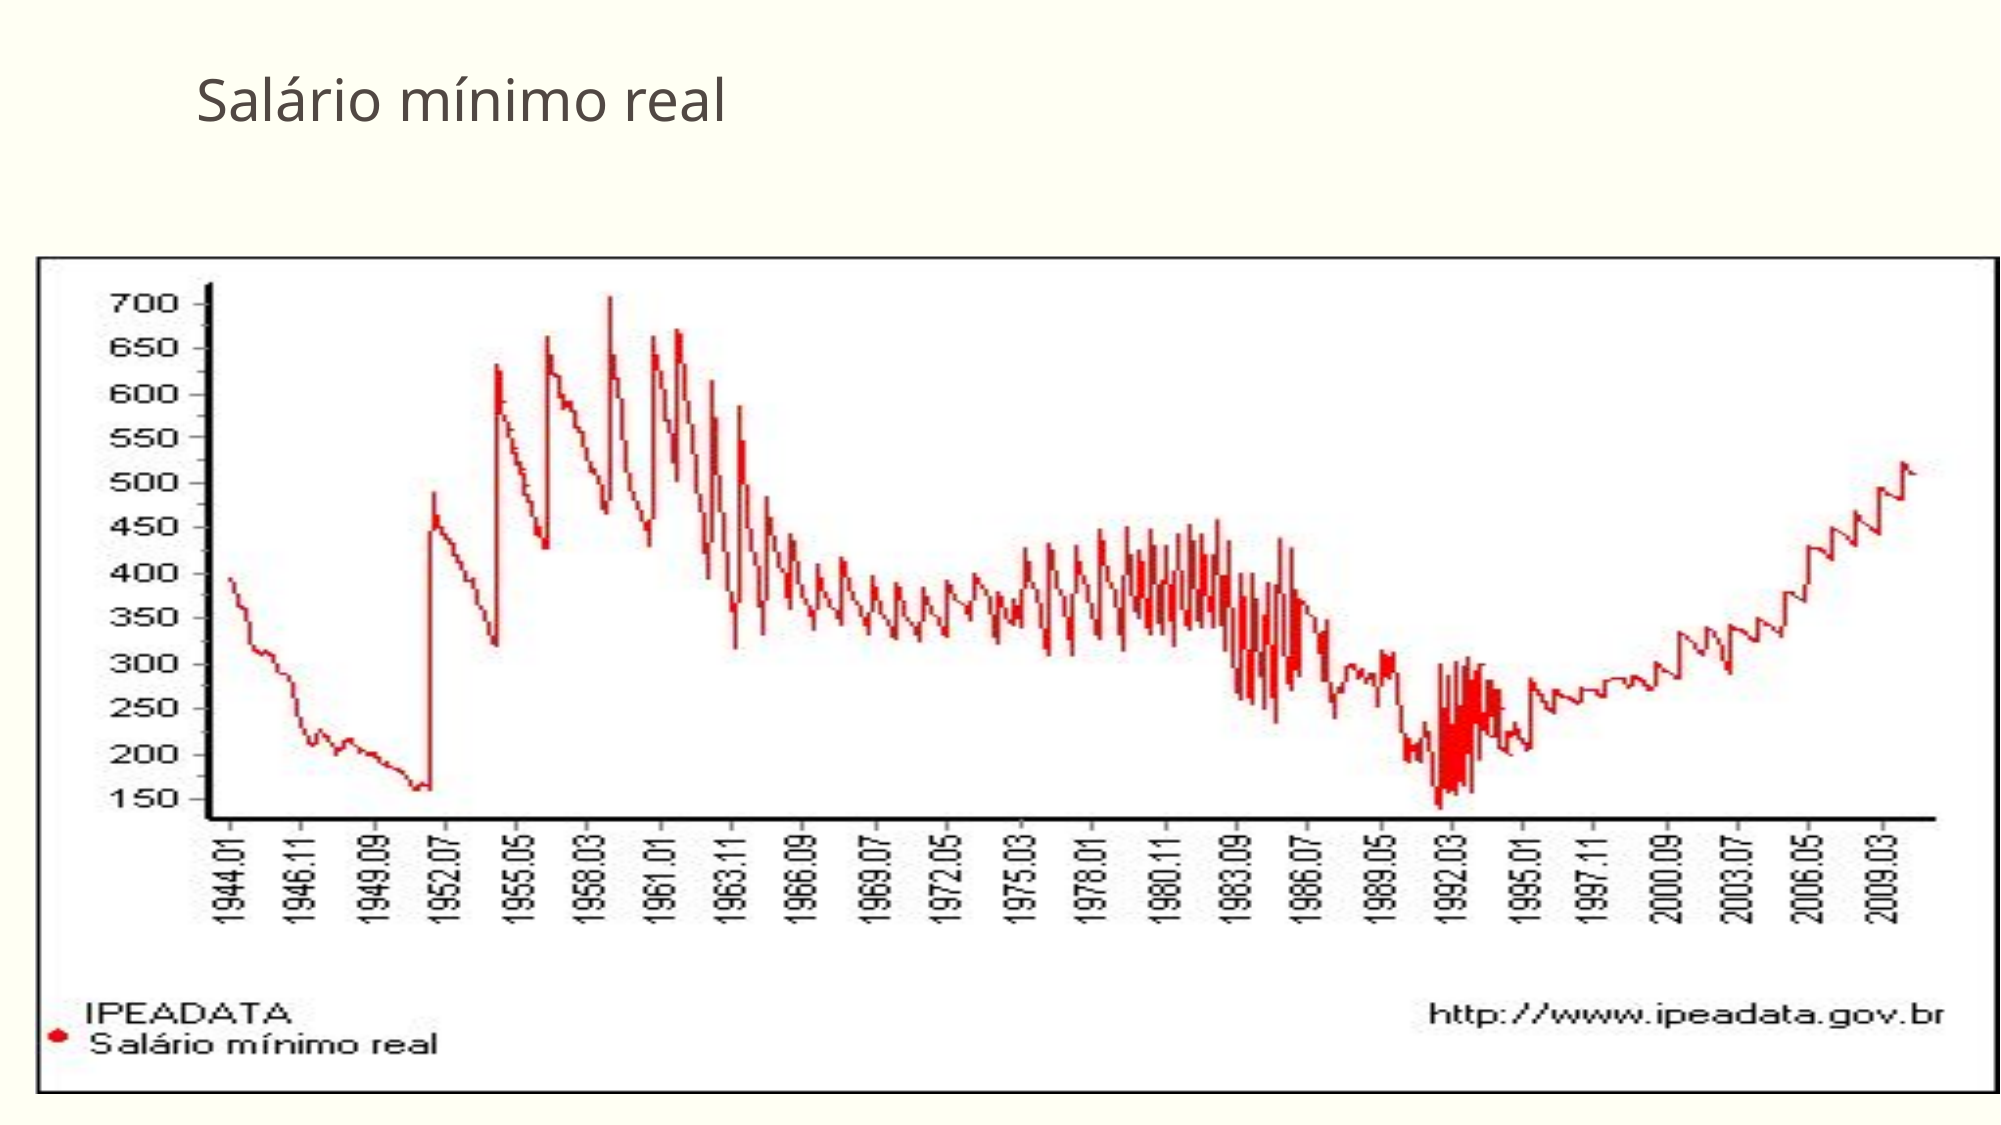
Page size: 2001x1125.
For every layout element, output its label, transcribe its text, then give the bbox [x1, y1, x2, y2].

picture [33, 255, 2000, 1095]
title Salário mínimo real [180, 12, 1819, 193]
